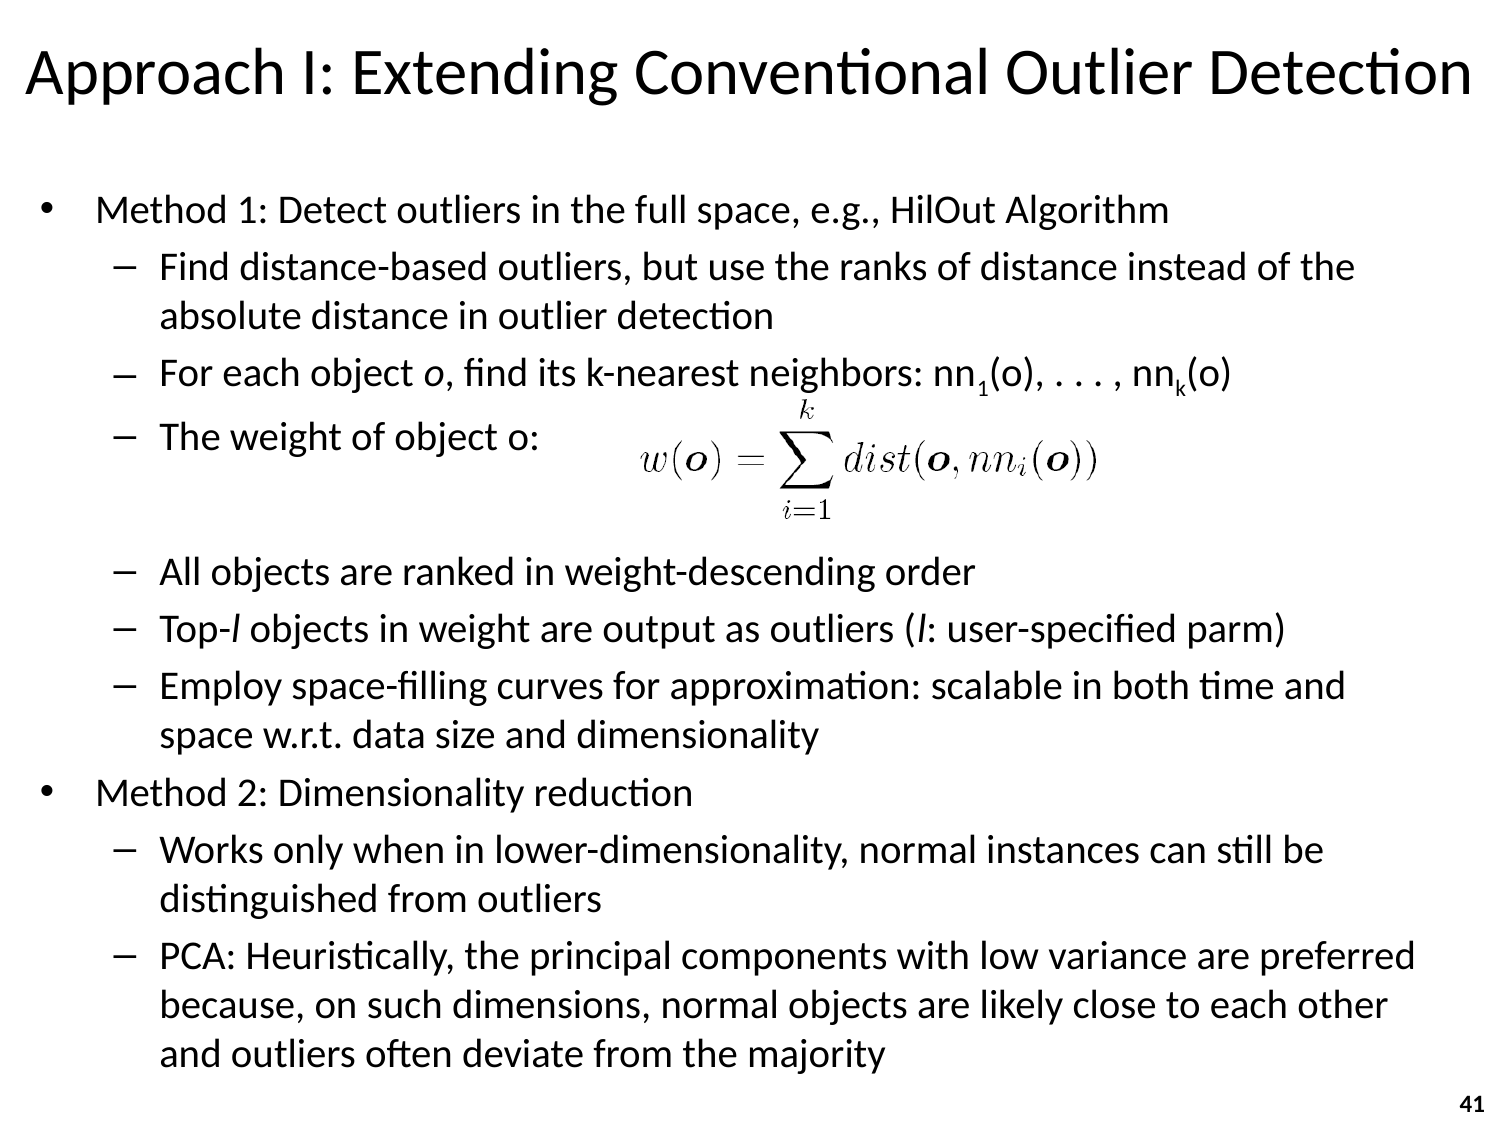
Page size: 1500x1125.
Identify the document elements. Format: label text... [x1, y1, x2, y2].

title Approach I: Extending Conventional Outlier Detection [0, 0, 1500, 150]
picture [637, 399, 1098, 520]
text_box 41 [1187, 1062, 1500, 1125]
list Method 1: Detect outliers in the full space, e.g., HilOut Algorithm Find distance-based outliers, but use the ranks of distance instead of the absolute distance in outlier detection For each object o, find its k-nearest neighbors: nn1(o), . . . , nnk(o) The weight of object o: All objects are ranked in weight-descending order Top-l objects in weight are output as outliers (l: user-specified parm) Employ space-filling curves for approximation: scalable in both time and space w.r.t. data size and dimensionality Method 2: Dimensionality reduction Works only when in lower-dimensionality, normal instances can still be distinguished from outliers PCA: Heuristically, the principal components with low variance are preferred because, on such dimensions, normal objects are likely close to each other and outliers often deviate from the majority [24, 174, 1450, 1088]
